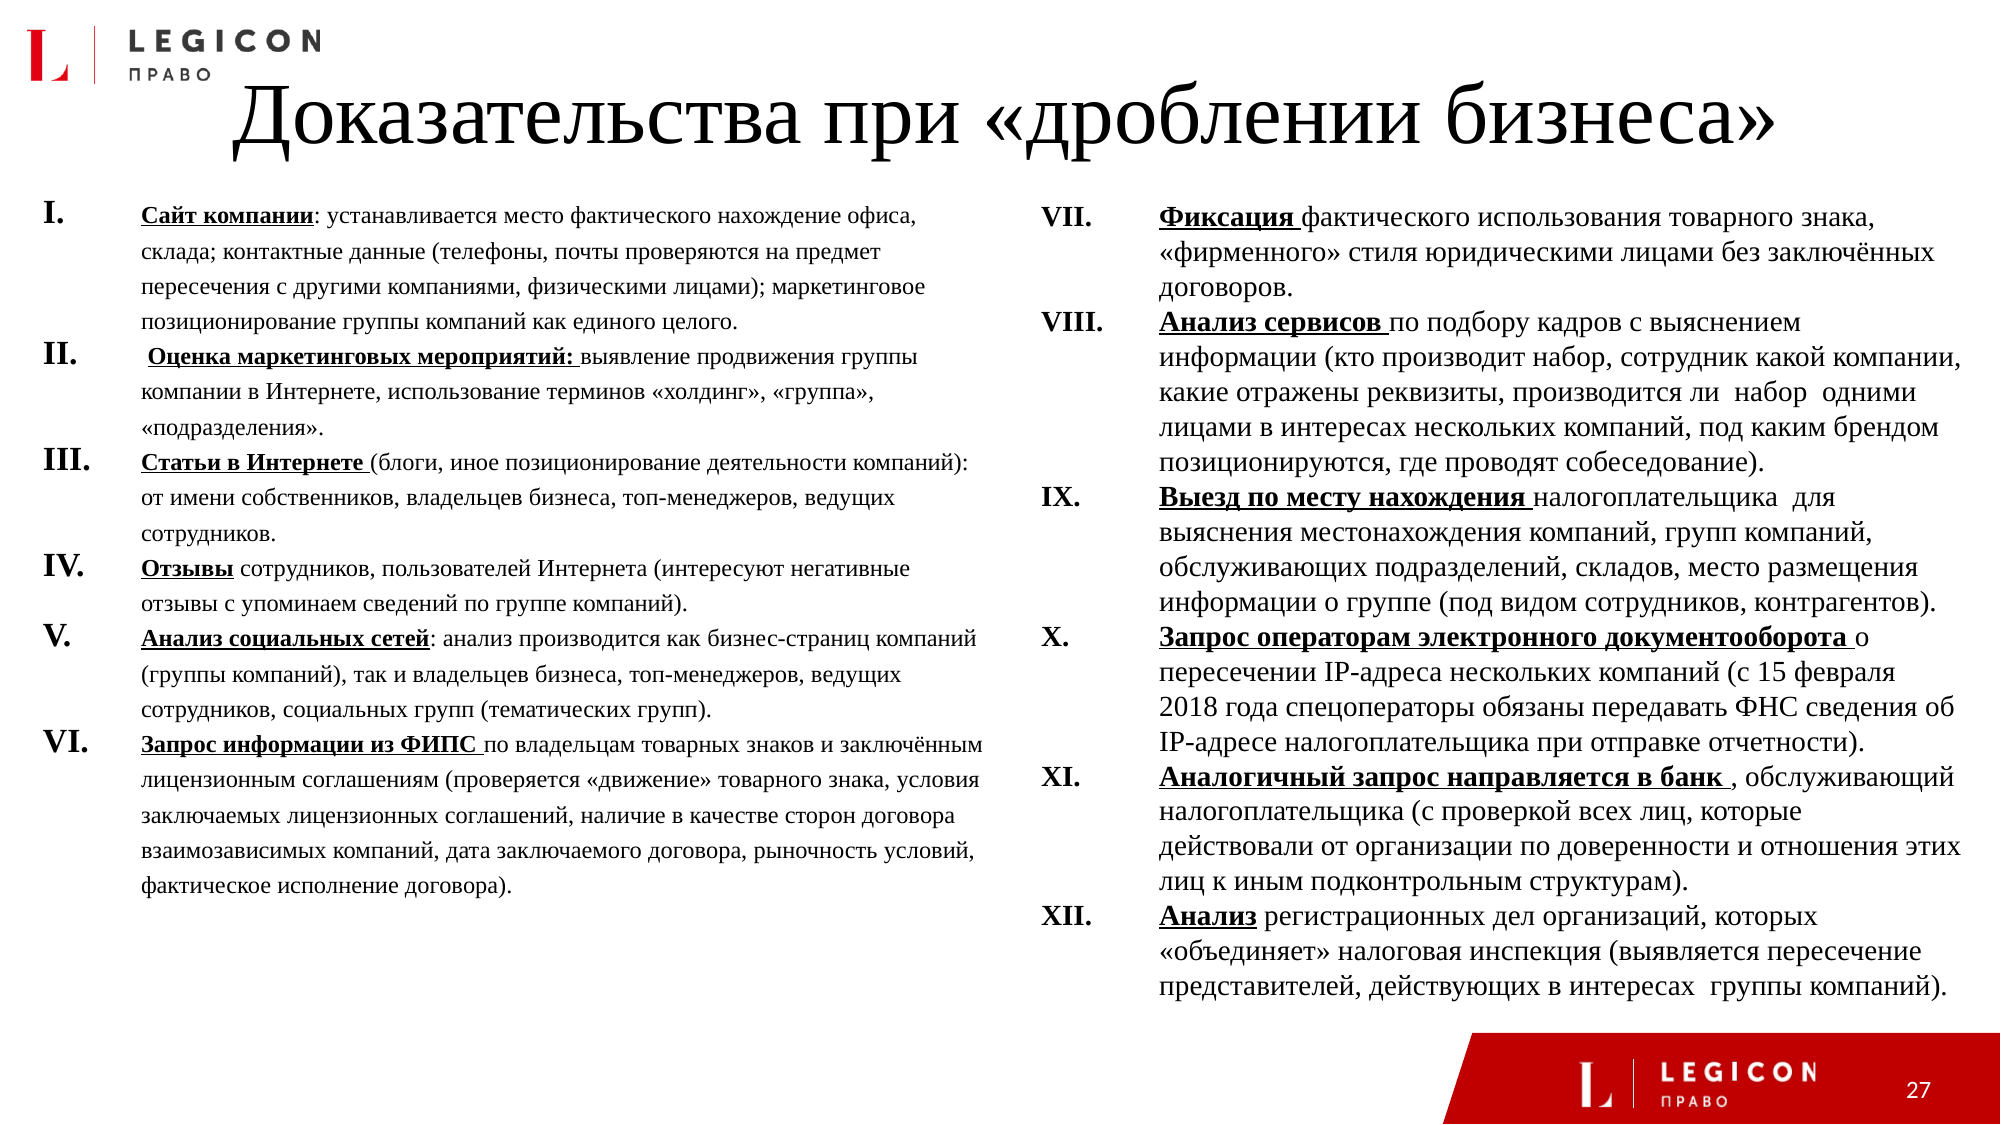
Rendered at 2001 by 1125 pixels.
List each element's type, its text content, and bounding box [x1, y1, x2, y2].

list Сайт компании: устанавливается место фактического нахождение офиса, склада; контактные данные (телефоны, почты проверяются на предмет пересечения с другими компаниями, физическими лицами); маркетинговое позиционирование группы компаний как единого целого. Оценка маркетинговых мероприятий: выявление продвижения группы компании в Интернете, использование терминов «холдинг», «группа», «подразделения». Статьи в Интернете (блоги, иное позиционирование деятельности компаний): от имени собственников, владельцев бизнеса, топ-менеджеров, ведущих сотрудников. Отзывы сотрудников, пользователей Интернета (интересуют негативные отзывы с упоминаем сведений по группе компаний). Анализ социальных сетей: анализ производится как бизнес-страниц компаний (группы компаний), так и владельцев бизнеса, топ-менеджеров, ведущих сотрудников, социальных групп (тематических групп). Запрос информации из ФИПС по владельцам товарных знаков и заключённым лицензионным соглашениям (проверяется «движение» товарного знака, условия заключаемых лицензионных соглашений, наличие в качестве сторон договора взаимозависимых компаний, дата заключаемого договора, рыночность условий, фактическое исполнение договора). [27, 185, 1008, 953]
text_box [1442, 1032, 2000, 1124]
slide_number 27 [1862, 1058, 1947, 1119]
picture [1579, 1059, 1816, 1108]
picture [27, 26, 320, 84]
title Доказательства при «дроблении бизнеса» [151, 60, 1864, 170]
list Фиксация фактического использования товарного знака, «фирменного» стиля юридическими лицами без заключённых договоров. Анализ сервисов по подбору кадров с выяснением информации (кто производит набор, сотрудник какой компании, какие отражены реквизиты, производится ли набор одними лицами в интересах нескольких компаний, под каким брендом позиционируются, где проводят собеседование). Выезд по месту нахождения налогоплательщика для выяснения местонахождения компаний, групп компаний, обслуживающих подразделений, складов, место размещения информации о группе (под видом сотрудников, контрагентов). Запрос операторам электронного документооборота о пересечении IP-адреса нескольких компаний (с 15 февраля 2018 года спецоператоры обязаны передавать ФНС сведения об IP-адресе налогоплательщика при отправке отчетности). Аналогичный запрос направляется в банк , обслуживающий налогоплательщика (с проверкой всех лиц, которые действовали от организации по доверенности и отношения этих лиц к иным подконтрольным структурам). Анализ регистрационных дел организаций, которых «объединяет» налоговая инспекция (выявляется пересечение представителей, действующих в интересах группы компаний). [1026, 189, 1977, 953]
